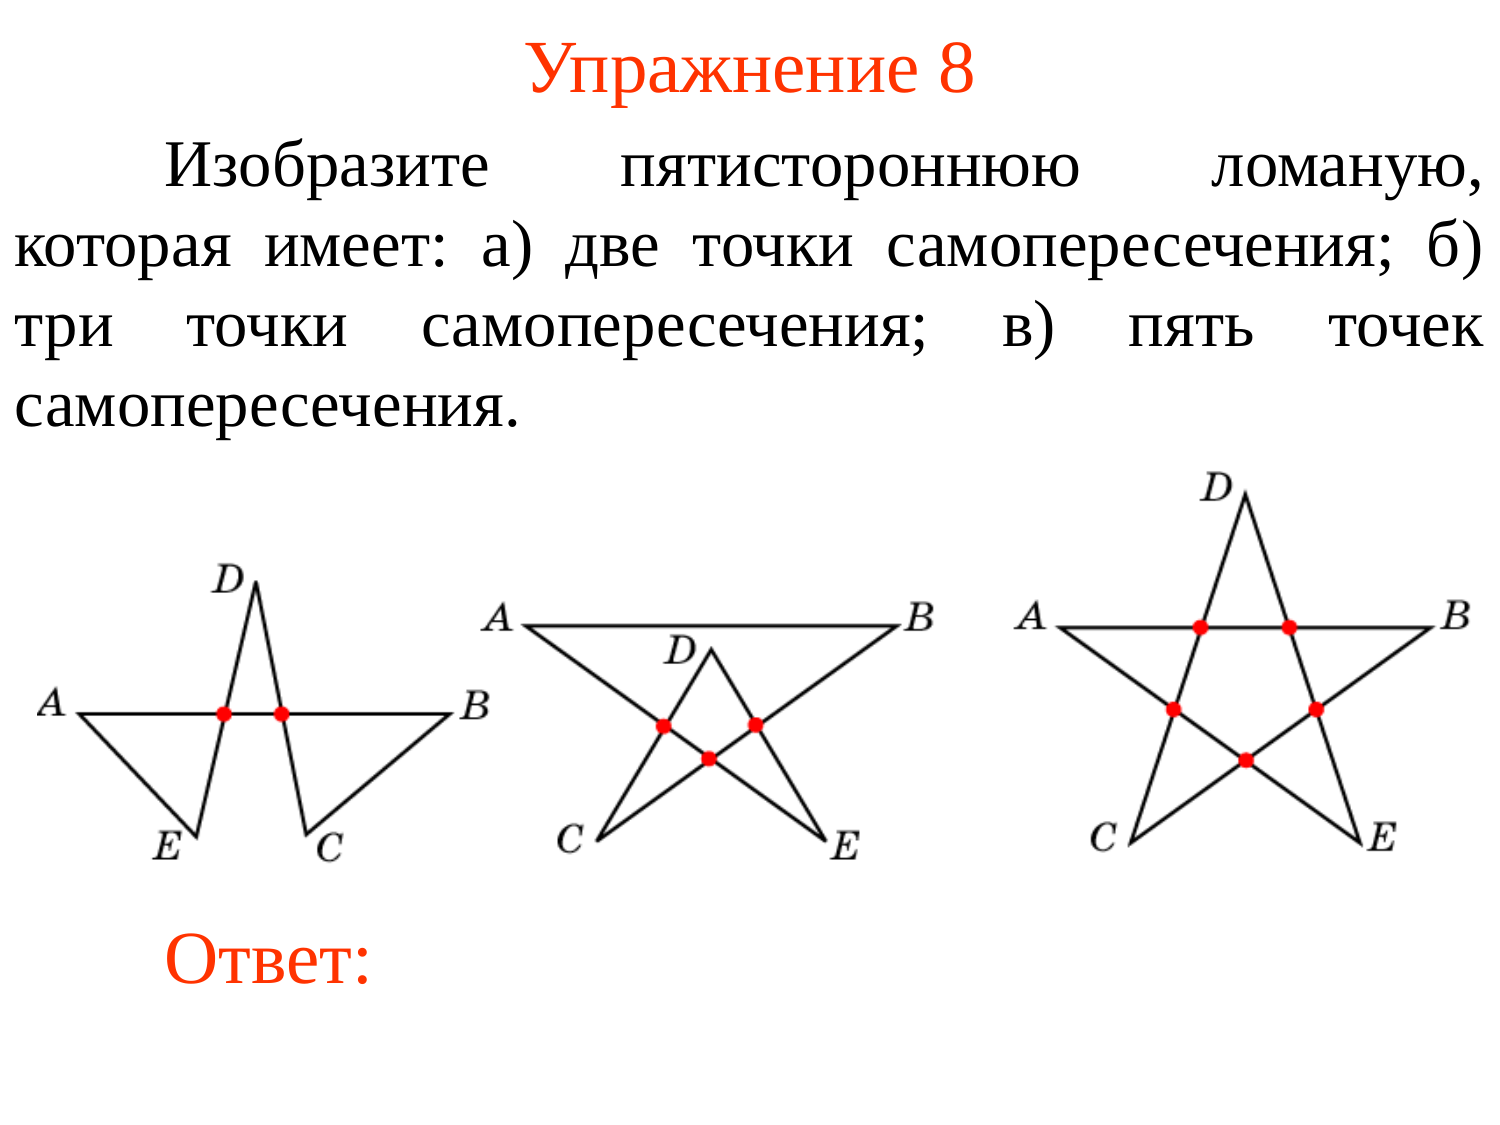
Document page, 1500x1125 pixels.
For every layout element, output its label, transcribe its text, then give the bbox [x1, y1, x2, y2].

title Упражнение 8 [112, 24, 1388, 100]
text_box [37, 462, 1473, 1007]
text_box Изобразите пятистороннюю ломаную, которая имеет: а) две точки самопересечения; б) три точки самопересечения; в) пять точек самопересечения. [0, 112, 1500, 447]
